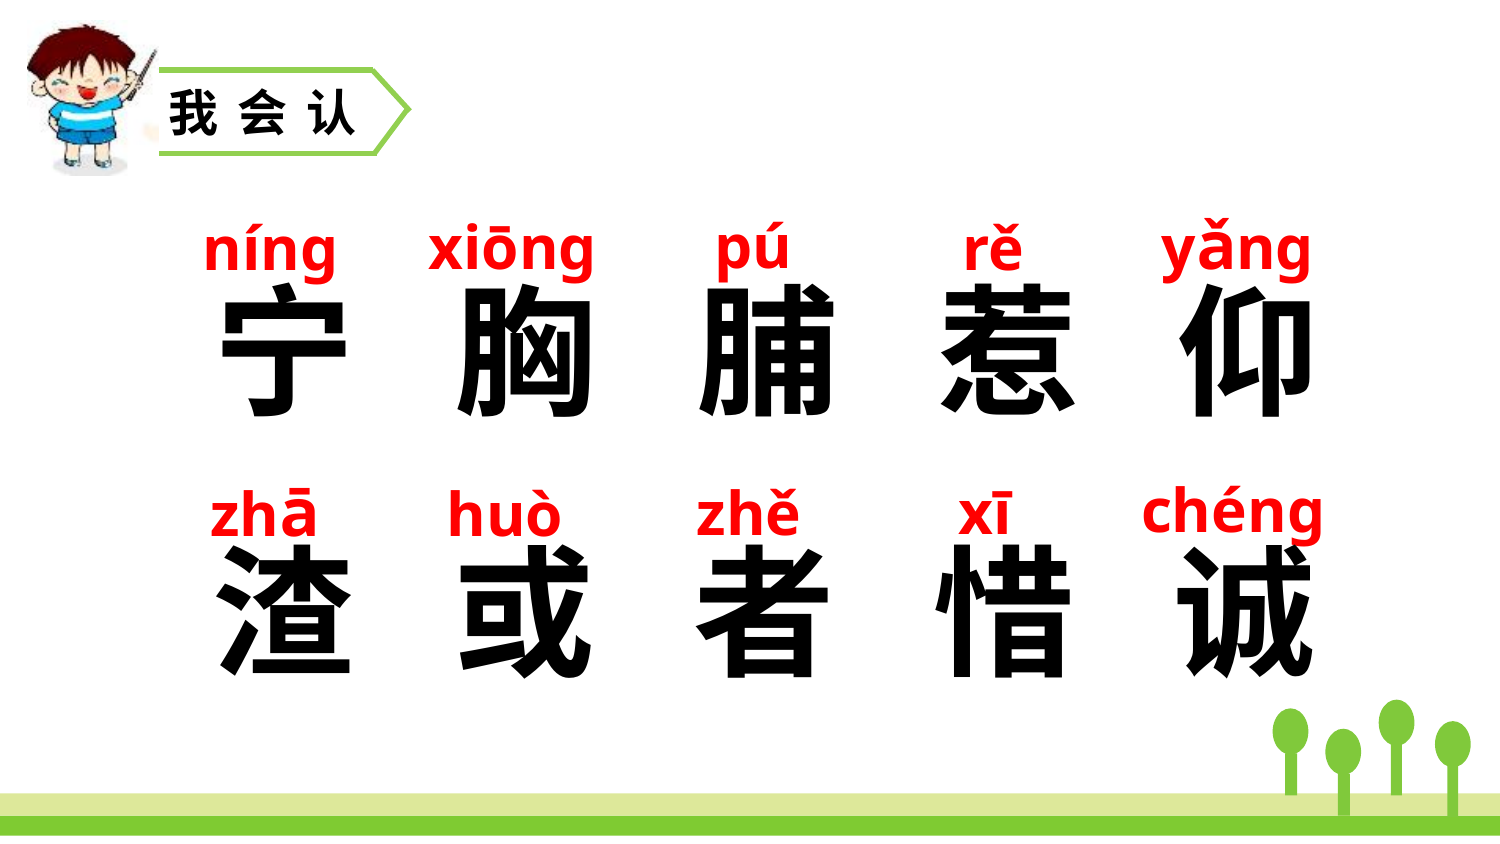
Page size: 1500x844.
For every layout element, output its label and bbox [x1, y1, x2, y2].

text_box [1119, 464, 1348, 704]
text_box [156, 202, 385, 443]
text_box [150, 462, 379, 704]
text_box [635, 467, 864, 704]
text_box [390, 468, 620, 704]
text_box [398, 201, 628, 443]
text_box [27, 19, 411, 177]
text_box [1123, 194, 1352, 443]
text_box [871, 466, 1100, 704]
text_box [638, 200, 868, 443]
text_box [878, 202, 1108, 443]
